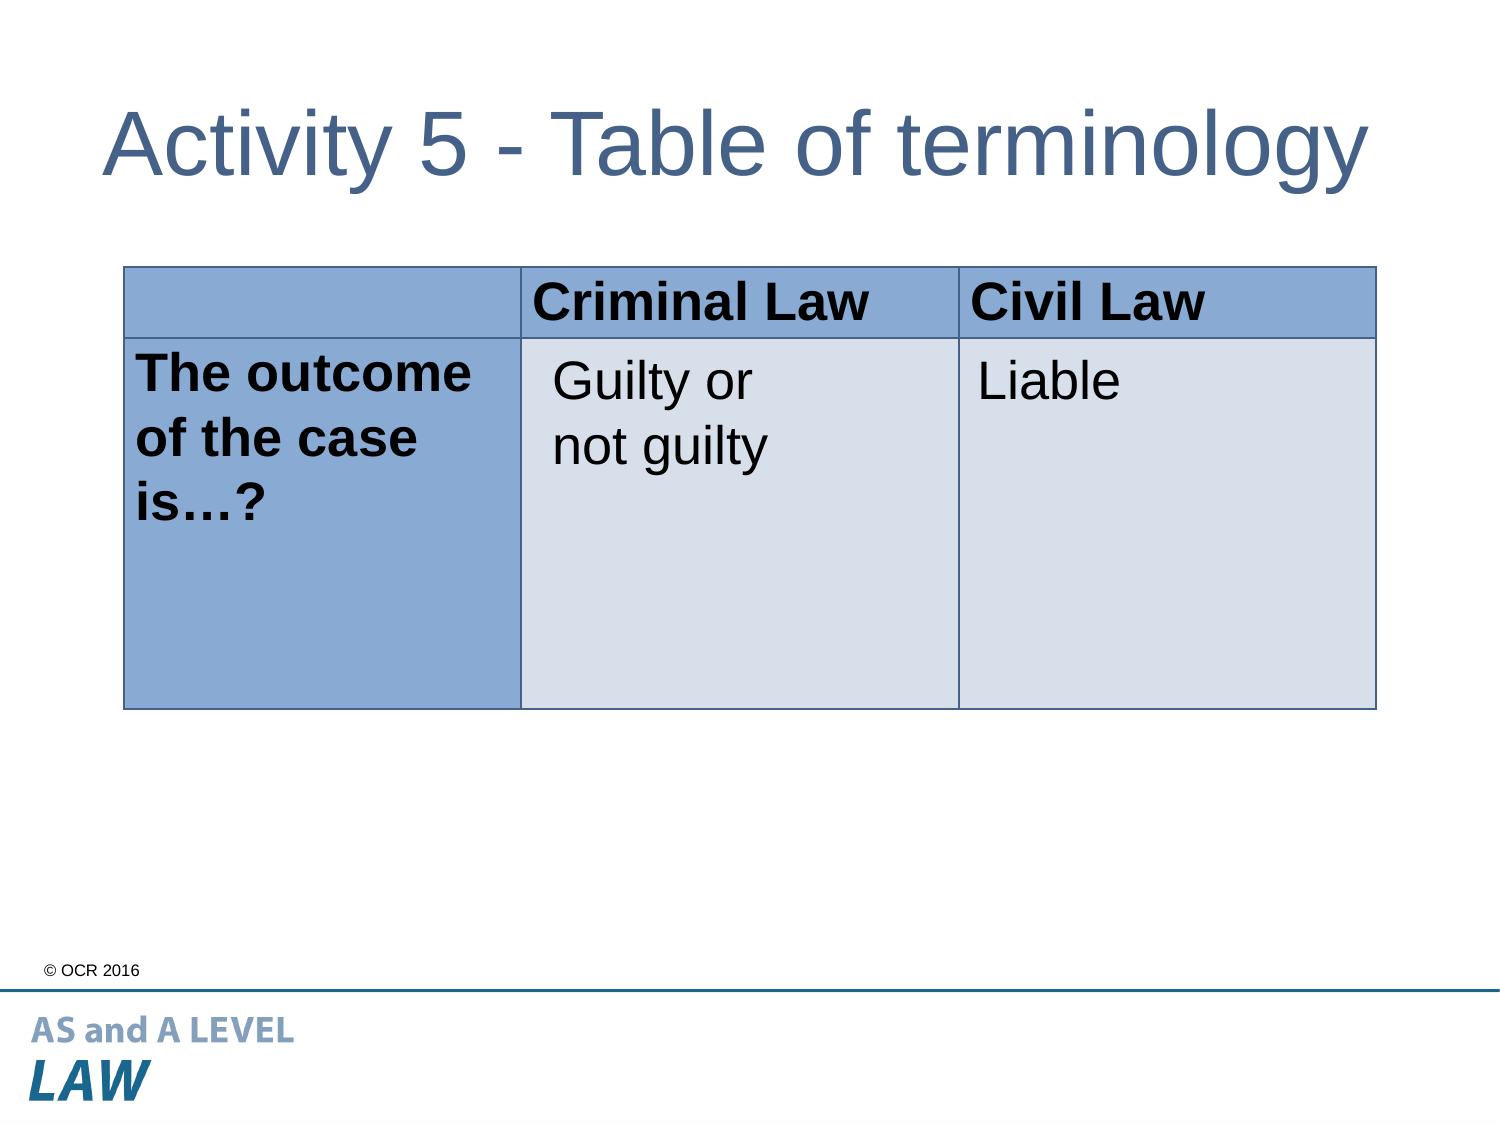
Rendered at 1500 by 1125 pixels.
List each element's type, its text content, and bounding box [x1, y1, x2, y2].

table_header [125, 268, 520, 337]
table_header Criminal Law [522, 268, 958, 337]
text_box Liable [962, 338, 1317, 463]
picture [0, 989, 1500, 1125]
table_cell The outcome of the case is…? [125, 339, 520, 708]
text_box Guilty or not guilty [537, 338, 869, 548]
table_cell [522, 339, 958, 708]
table_header Civil Law [960, 268, 1375, 337]
title Activity 5 - Table of terminology [75, 45, 1425, 233]
table_cell [960, 339, 1375, 708]
